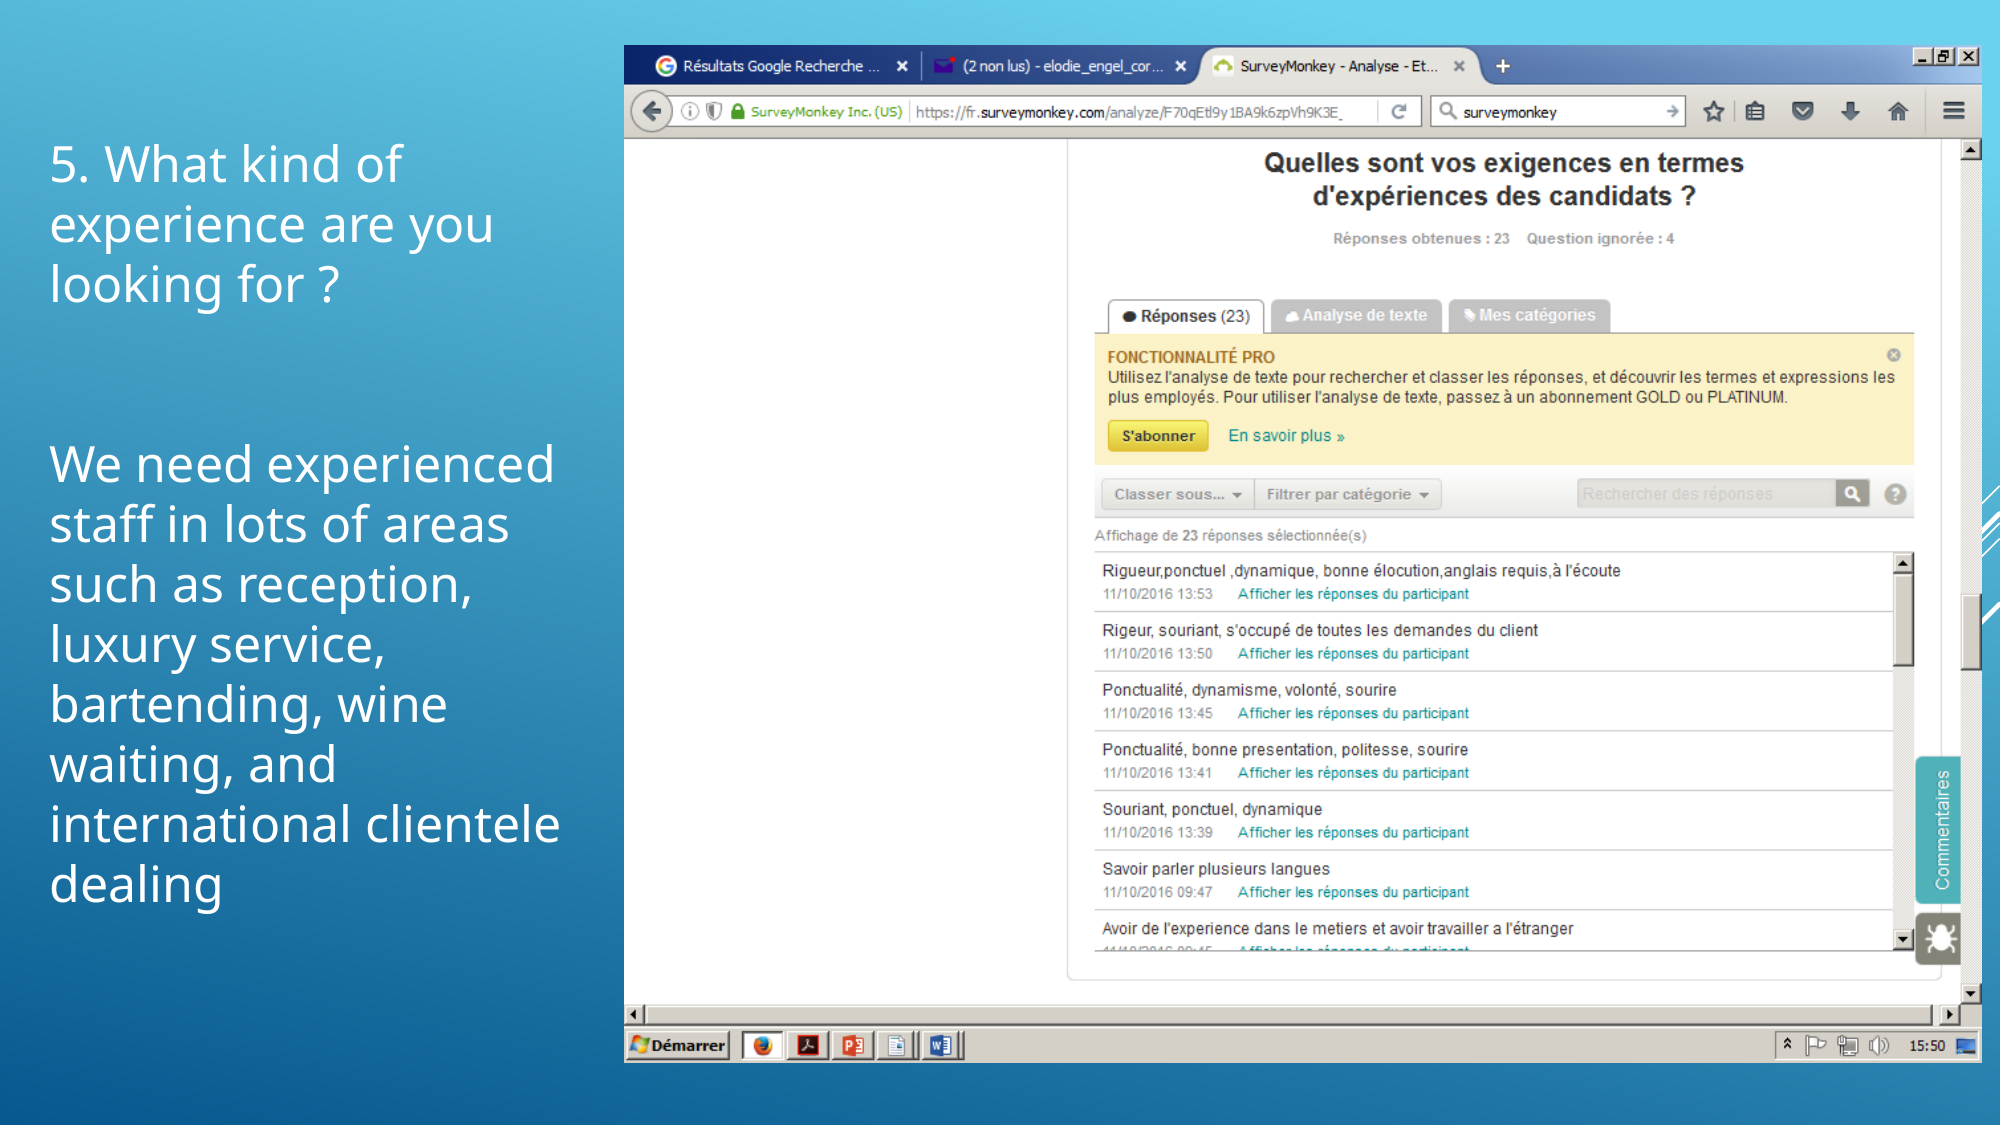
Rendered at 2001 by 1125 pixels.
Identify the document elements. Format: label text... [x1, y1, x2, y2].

text_box 5. What kind of experience are you looking for ? We need experienced staff in lots of areas such as reception, luxury service, bartending, wine waiting, and international clientele dealing [34, 124, 614, 920]
picture [624, 44, 1983, 1064]
